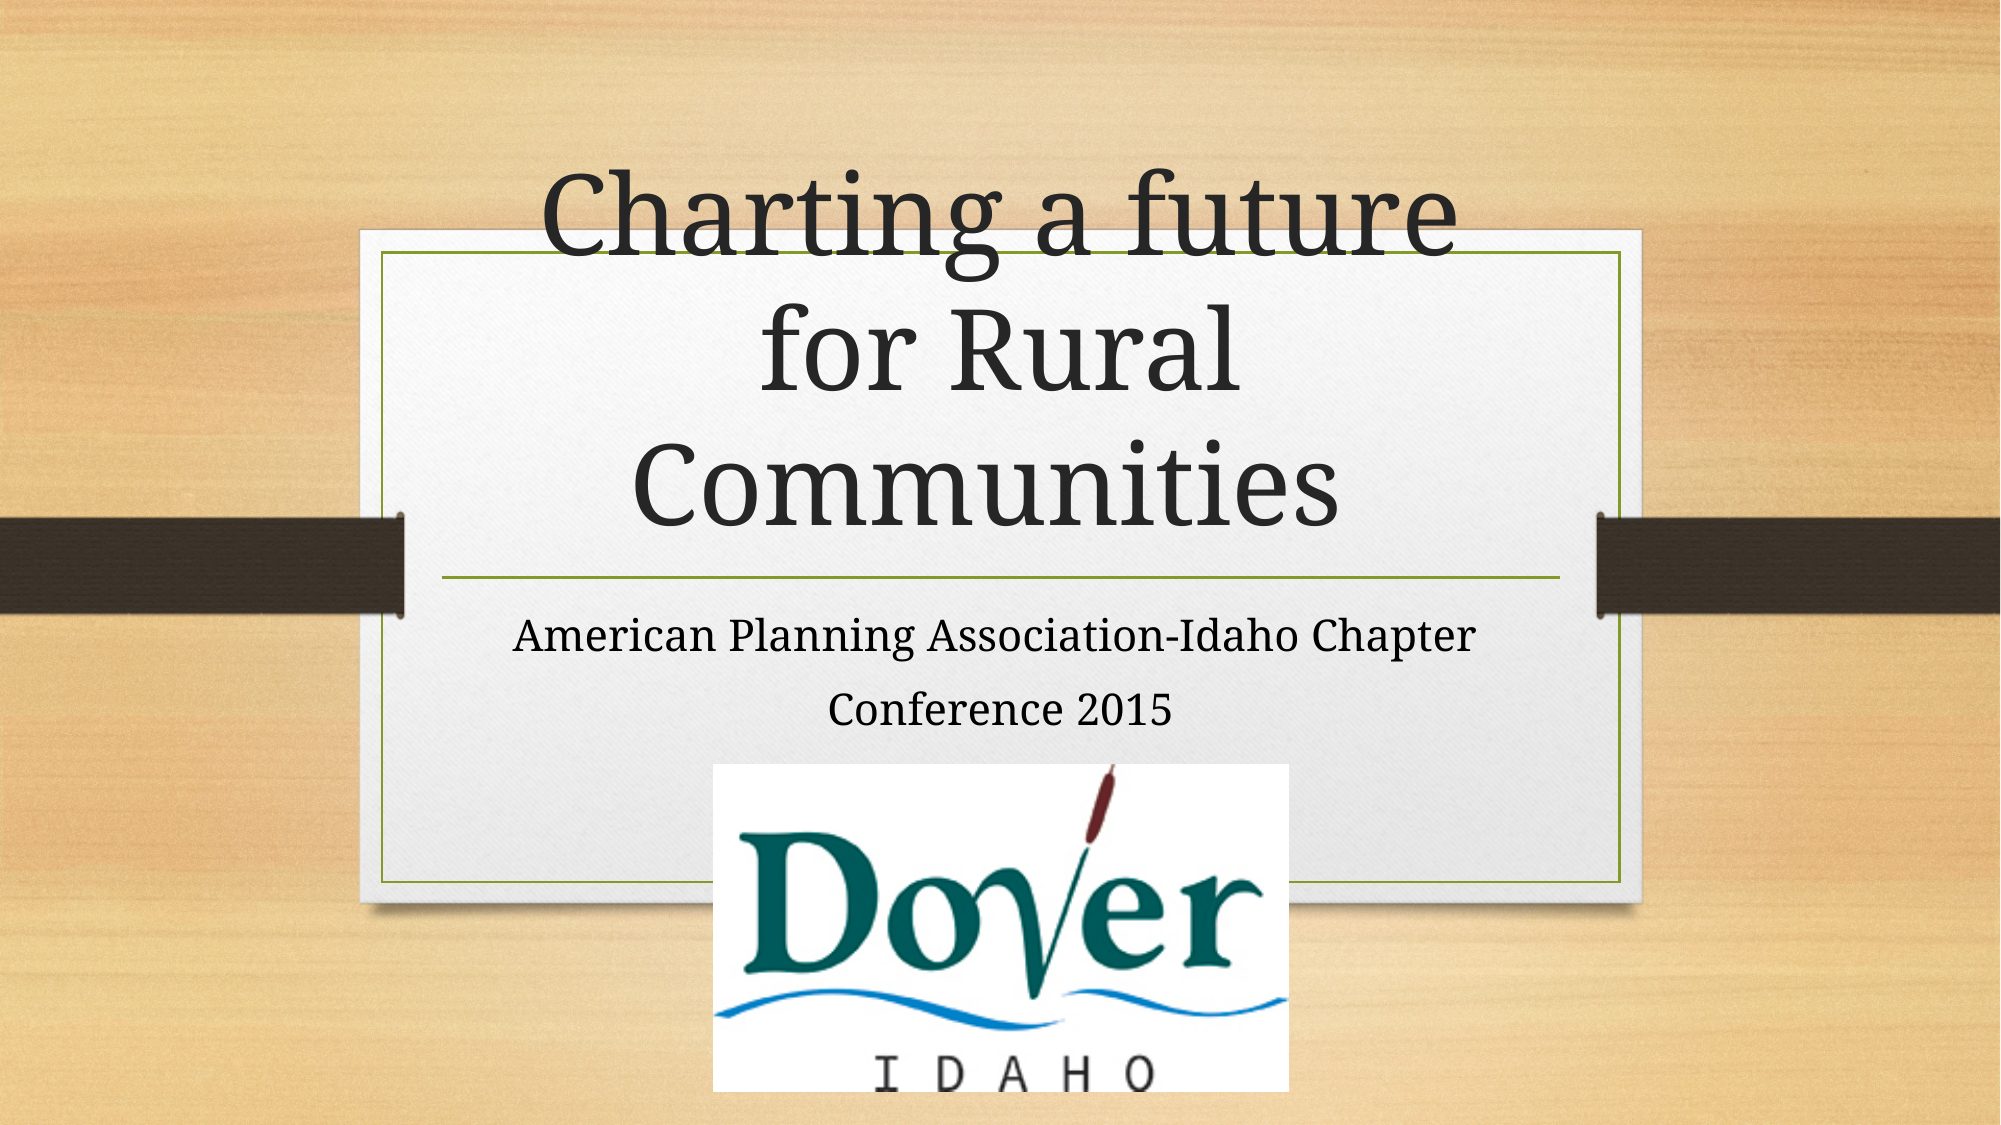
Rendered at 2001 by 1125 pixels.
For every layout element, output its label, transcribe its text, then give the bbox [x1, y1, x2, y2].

title Charting a future for Rural Communities [441, 306, 1560, 556]
picture [0, 0, 2001, 1125]
subtitle American Planning Association-Idaho Chapter Conference 2015 [441, 600, 1560, 817]
